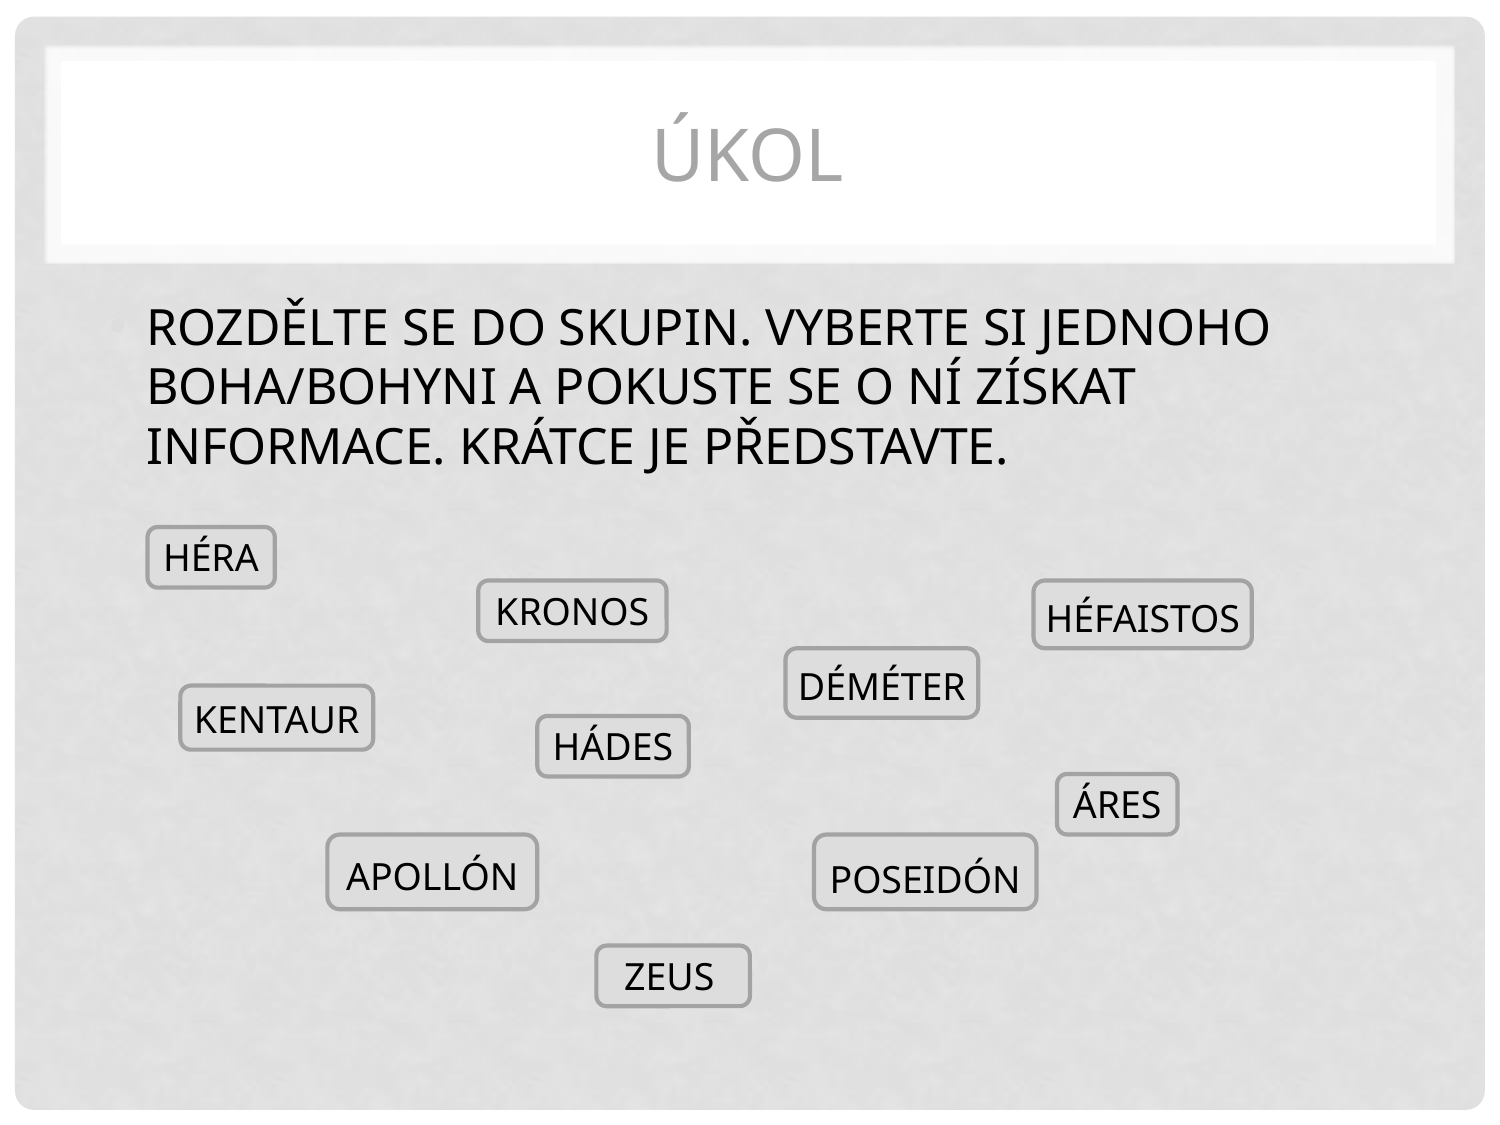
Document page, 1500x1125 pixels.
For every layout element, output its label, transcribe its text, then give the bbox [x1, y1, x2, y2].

text_box DÉMÉTER [783, 655, 981, 716]
text_box [598, 1005, 749, 1009]
title ÚKOL [69, 66, 1425, 238]
text_box HÉFAISTOS [1030, 587, 1255, 648]
text_box POSEIDÓN [814, 848, 1036, 909]
text_box KENTAUR [179, 689, 375, 749]
text_box ÁRES [1058, 773, 1177, 834]
list ROZDĚLTE SE DO SKUPIN. VYBERTE SI JEDNOHO BOHA/BOHYNI A POKUSTE SE O NÍ ZÍSKAT INFORMACE. KRÁTCE JE PŘEDSTAVTE. [75, 287, 1425, 1005]
text_box KRONOS [480, 580, 665, 641]
text_box HÉRA [148, 527, 274, 587]
text_box HÁDES [537, 715, 689, 776]
text_box APOLLÓN [331, 845, 534, 906]
text_box ZEUS [609, 945, 730, 1006]
